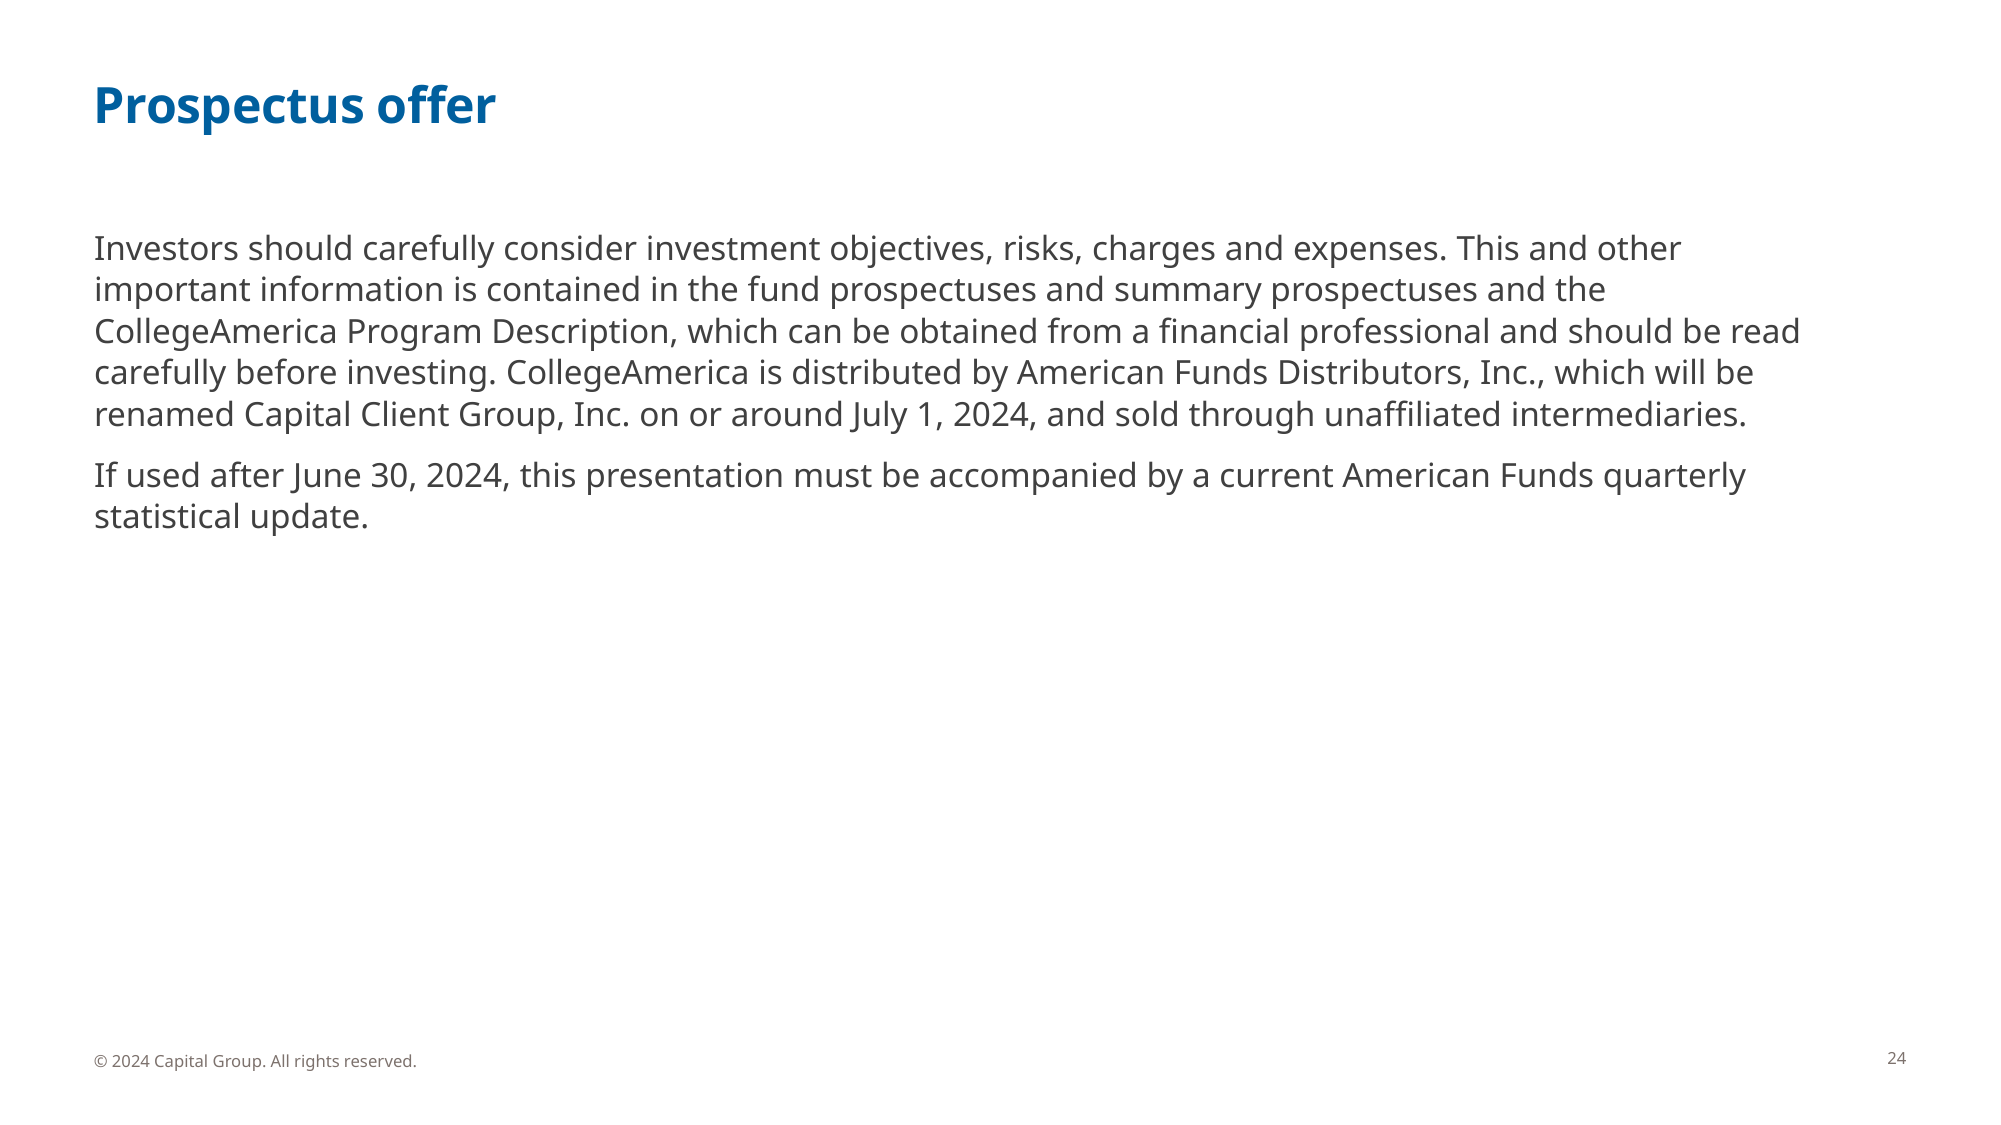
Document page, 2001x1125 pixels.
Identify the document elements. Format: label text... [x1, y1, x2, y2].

title Prospectus offer [93, 0, 1907, 135]
slide_number 24 [1788, 1049, 1907, 1072]
text_box Investors should carefully consider investment objectives, risks, charges and expenses. This and other important information is contained in the fund prospectuses and summary prospectuses and the CollegeAmerica Program Description, which can be obtained from a financial professional and should be read carefully before investing. CollegeAmerica is distributed by American Funds Distributors, Inc., which will be renamed Capital Client Group, Inc. on or around July 1, 2024, and sold through unaffiliated intermediaries. If used after June 30, 2024, this presentation must be accompanied by a current American Funds quarterly statistical update. [94, 224, 1840, 536]
